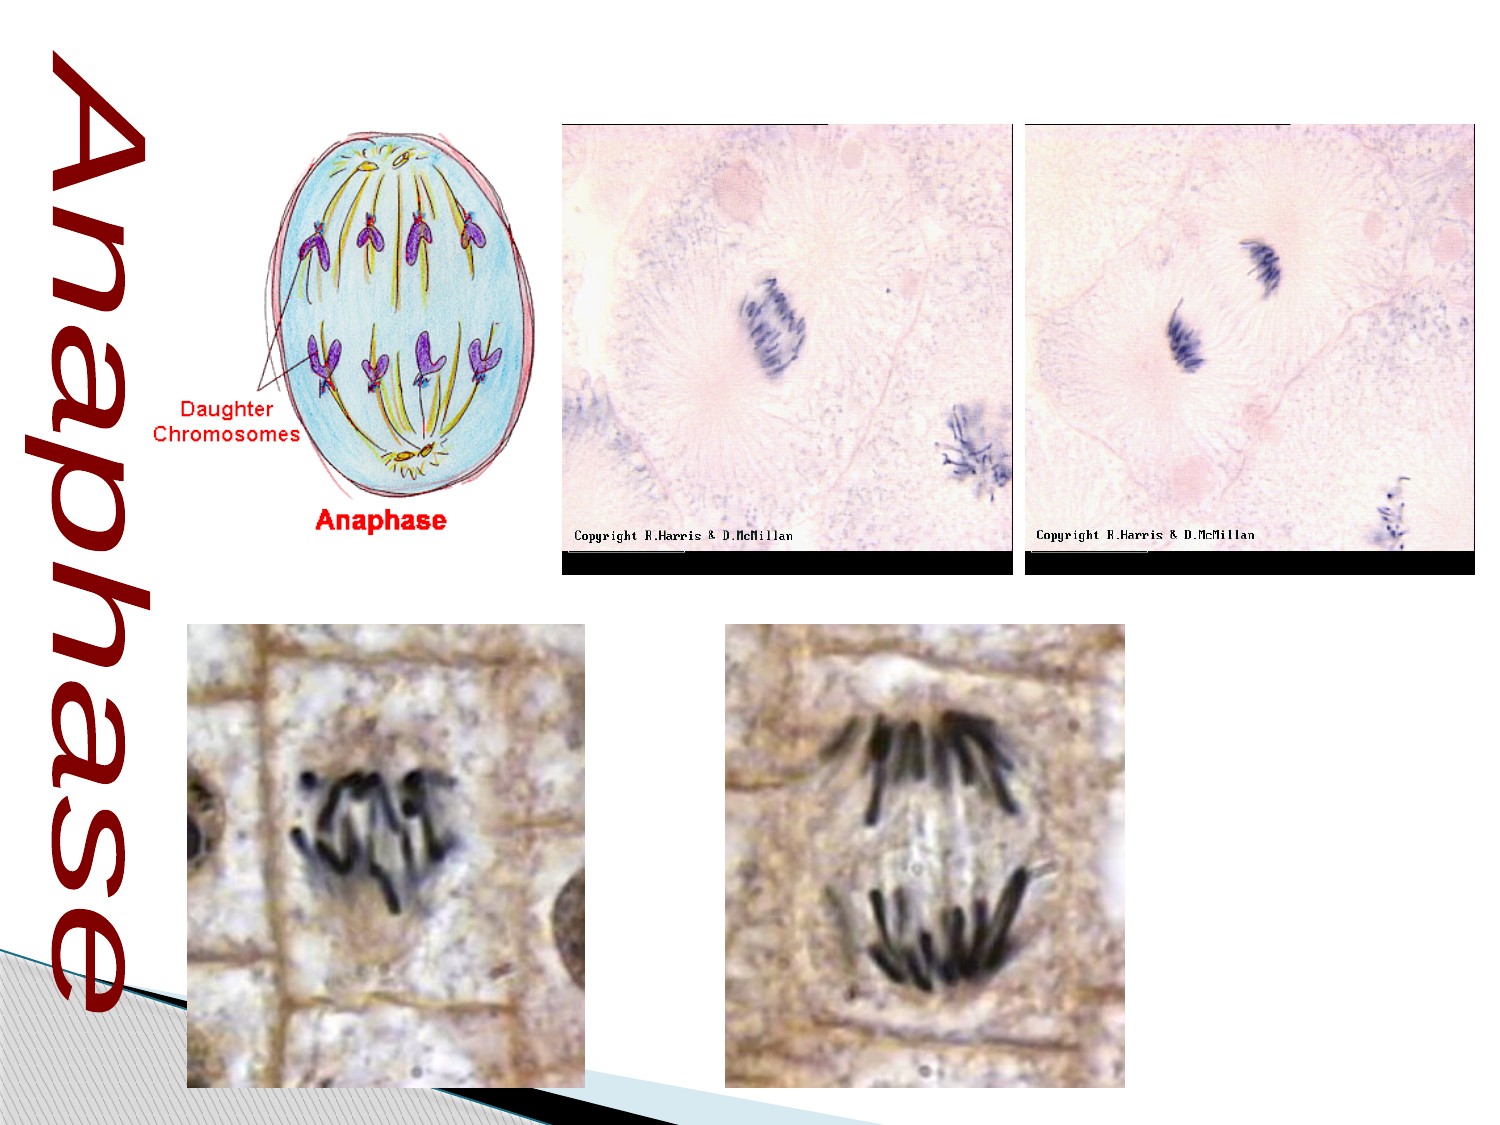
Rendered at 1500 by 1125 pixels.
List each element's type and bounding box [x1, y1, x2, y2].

list [1024, 124, 1476, 576]
list [562, 124, 1013, 576]
picture [724, 624, 1126, 1088]
list [187, 624, 586, 1088]
list [149, 124, 539, 538]
